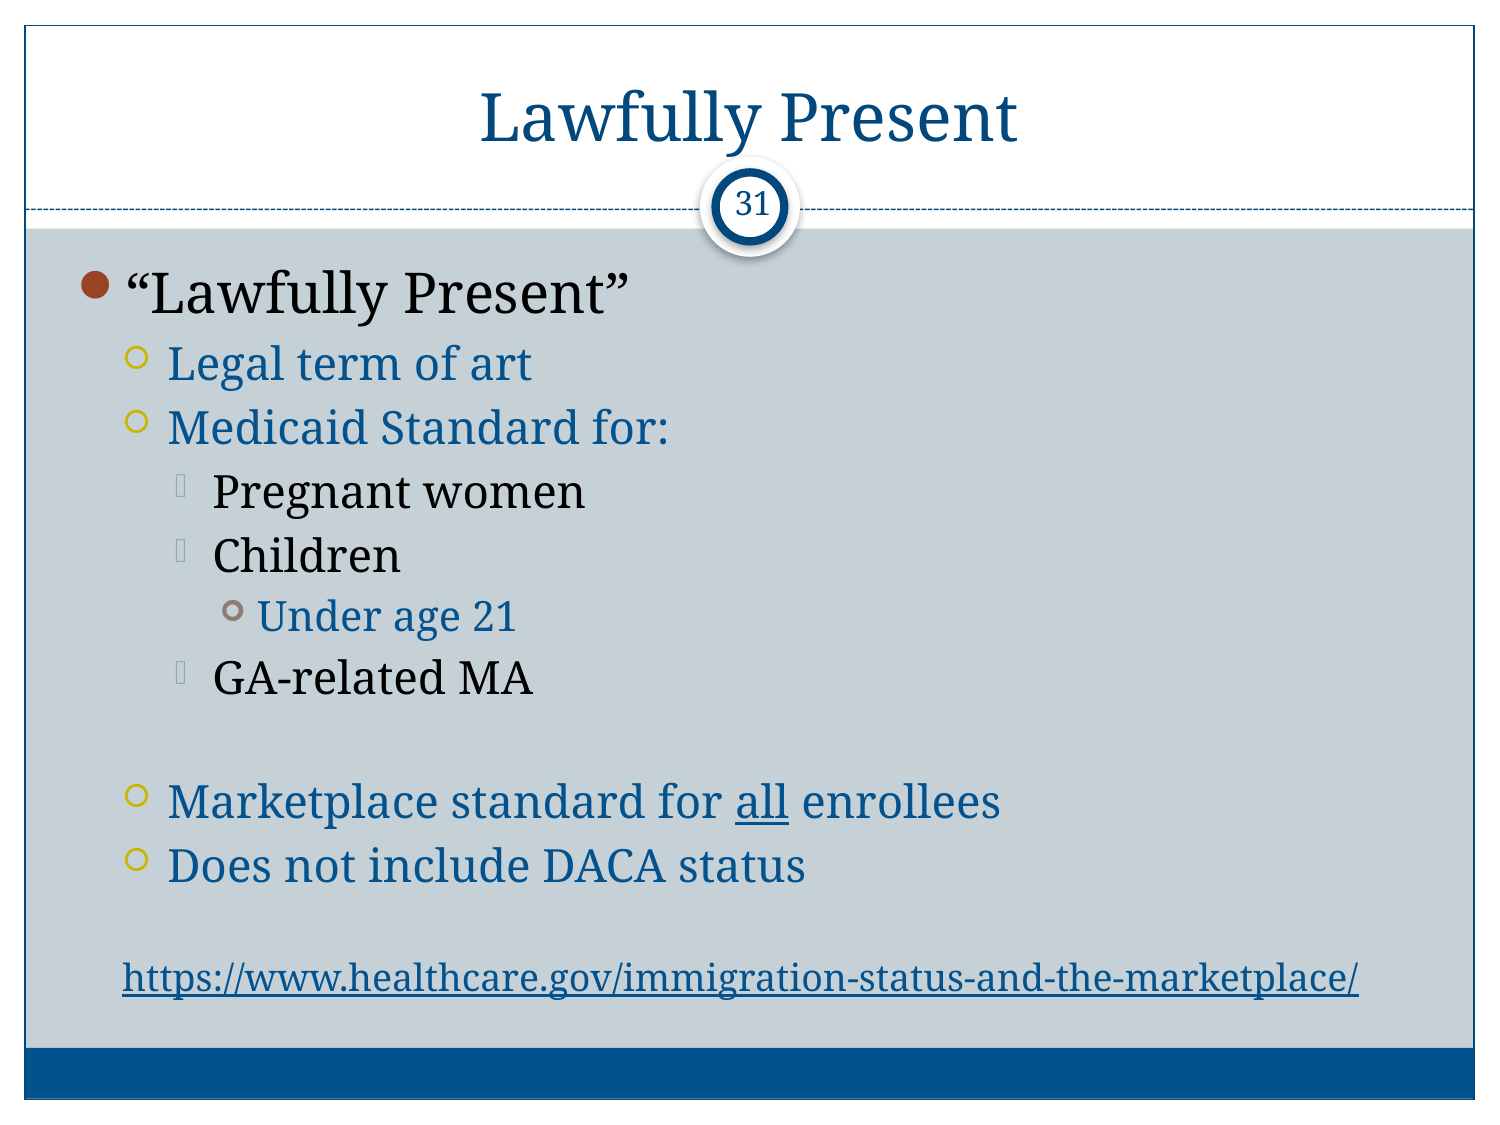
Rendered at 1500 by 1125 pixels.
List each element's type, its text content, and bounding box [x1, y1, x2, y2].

slide_number 31 [715, 168, 791, 241]
list “Lawfully Present” Legal term of art Medicaid Standard for: Pregnant women Children Under age 21 GA-related MA Marketplace standard for all enrollees Does not include DACA status https://www.healthcare.gov/immigration-status-and-the-marketplace/ [62, 249, 1458, 1026]
title Lawfully Present [49, 37, 1450, 163]
